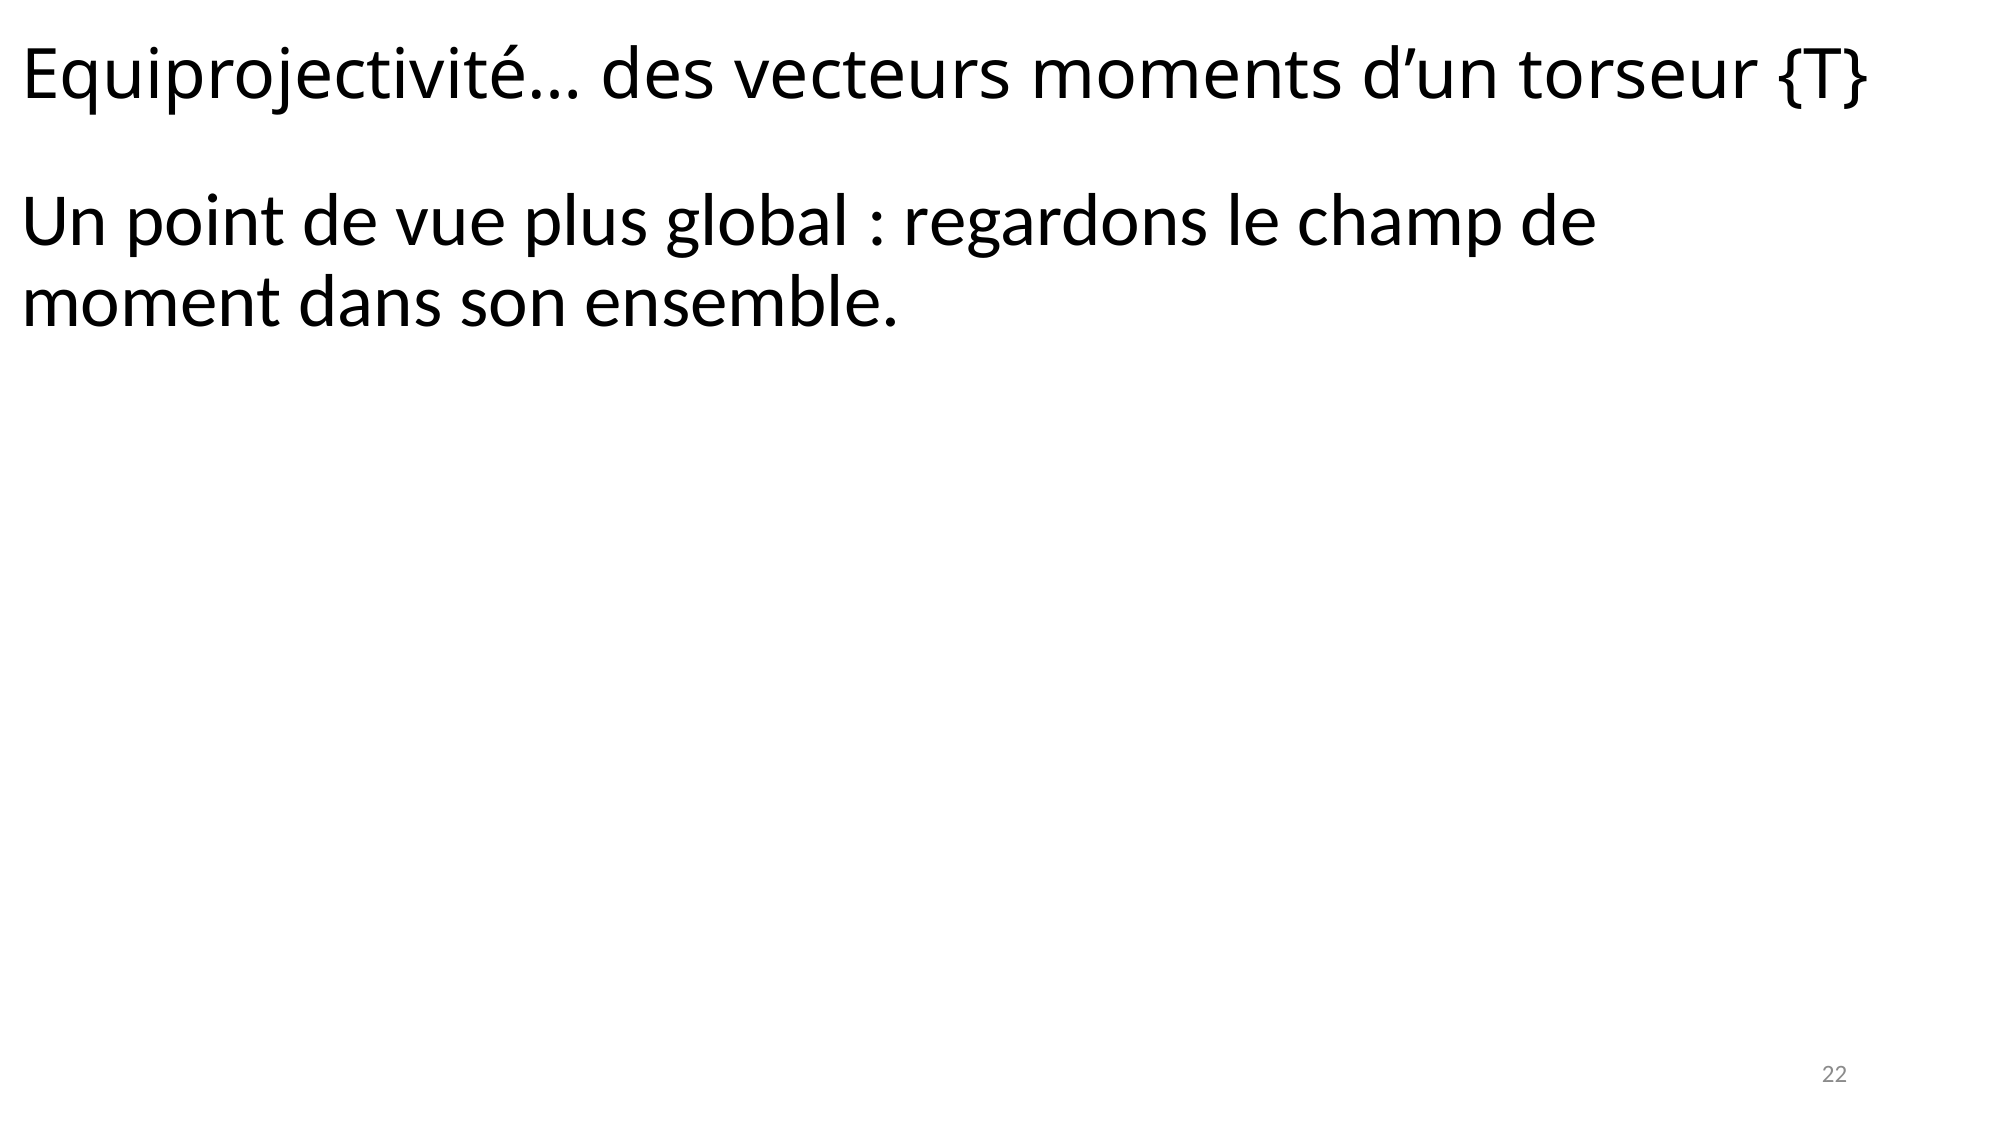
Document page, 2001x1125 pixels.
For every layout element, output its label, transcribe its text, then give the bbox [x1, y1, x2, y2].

list Un point de vue plus global : regardons le champ de moment dans son ensemble. [5, 173, 1731, 378]
slide_number 22 [1412, 1042, 1863, 1103]
title Equiprojectivité… des vecteurs moments d’un torseur {T} [5, 0, 1969, 153]
